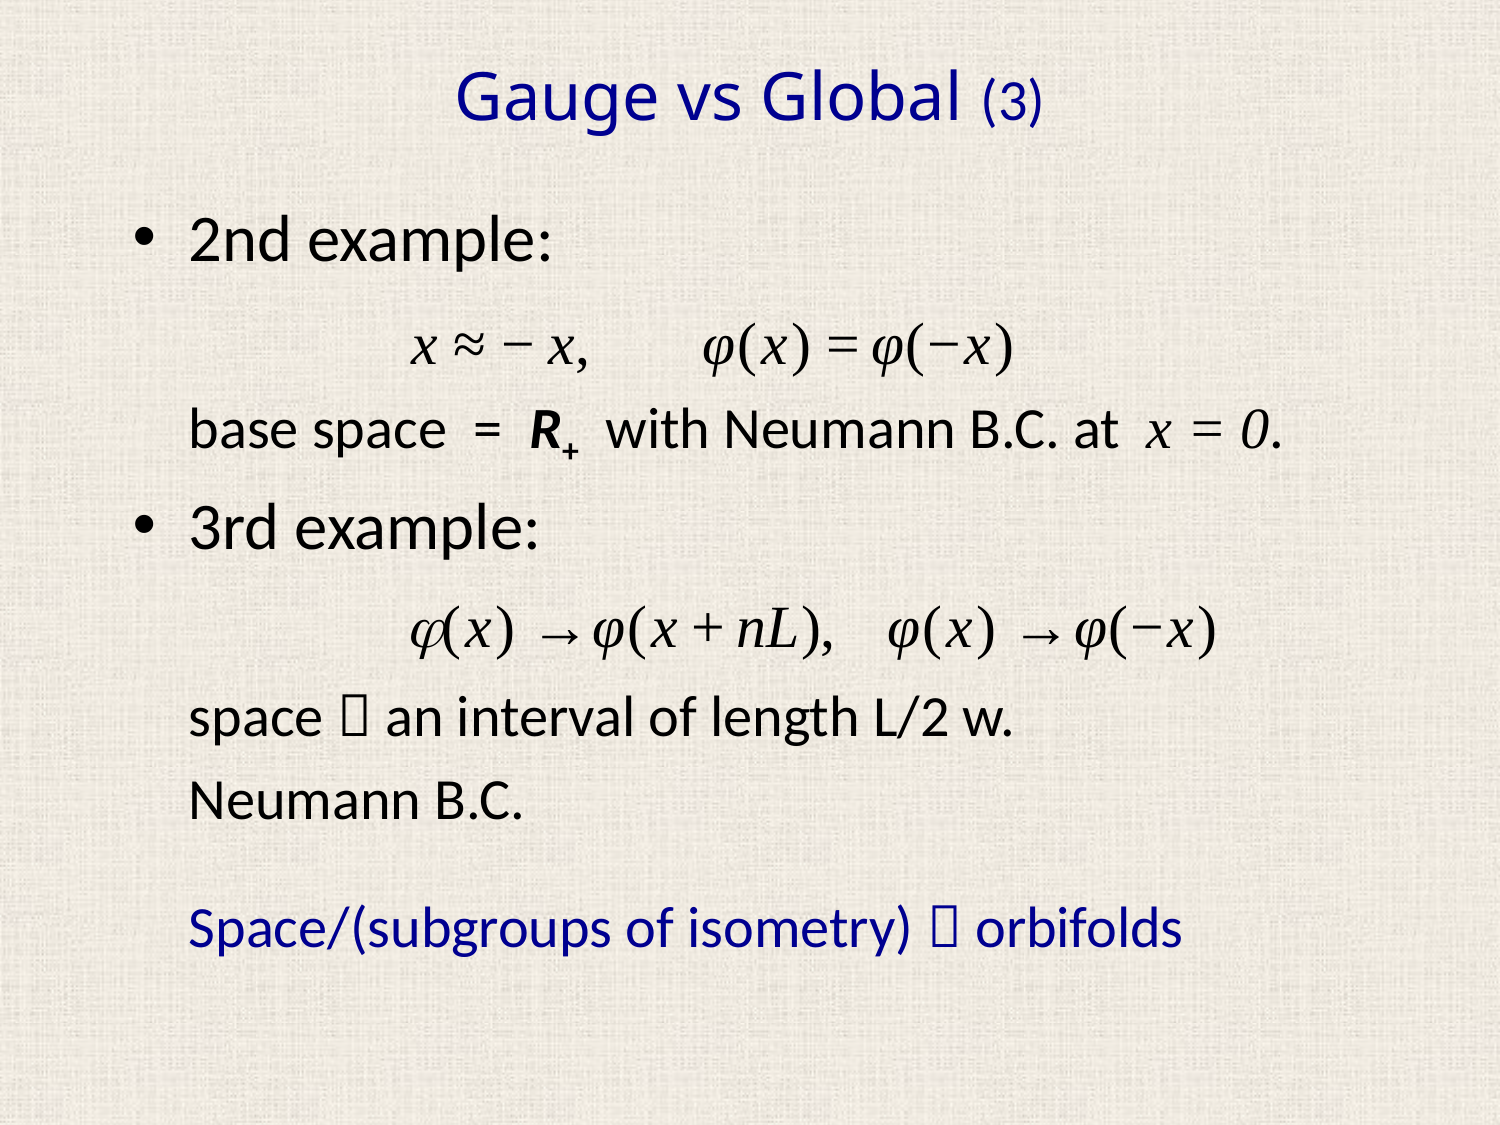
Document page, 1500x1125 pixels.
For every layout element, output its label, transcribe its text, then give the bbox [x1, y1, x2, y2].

list 2nd example: base space = R+ with Neumann B.C. at x = 0. 3rd example: space  an interval of length L/2 w. Neumann B.C. Space/(subgroups of isometry)  orbifolds [117, 187, 1425, 1125]
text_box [398, 319, 1018, 385]
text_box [398, 602, 1222, 668]
title Gauge vs Global (3) [75, 0, 1425, 188]
